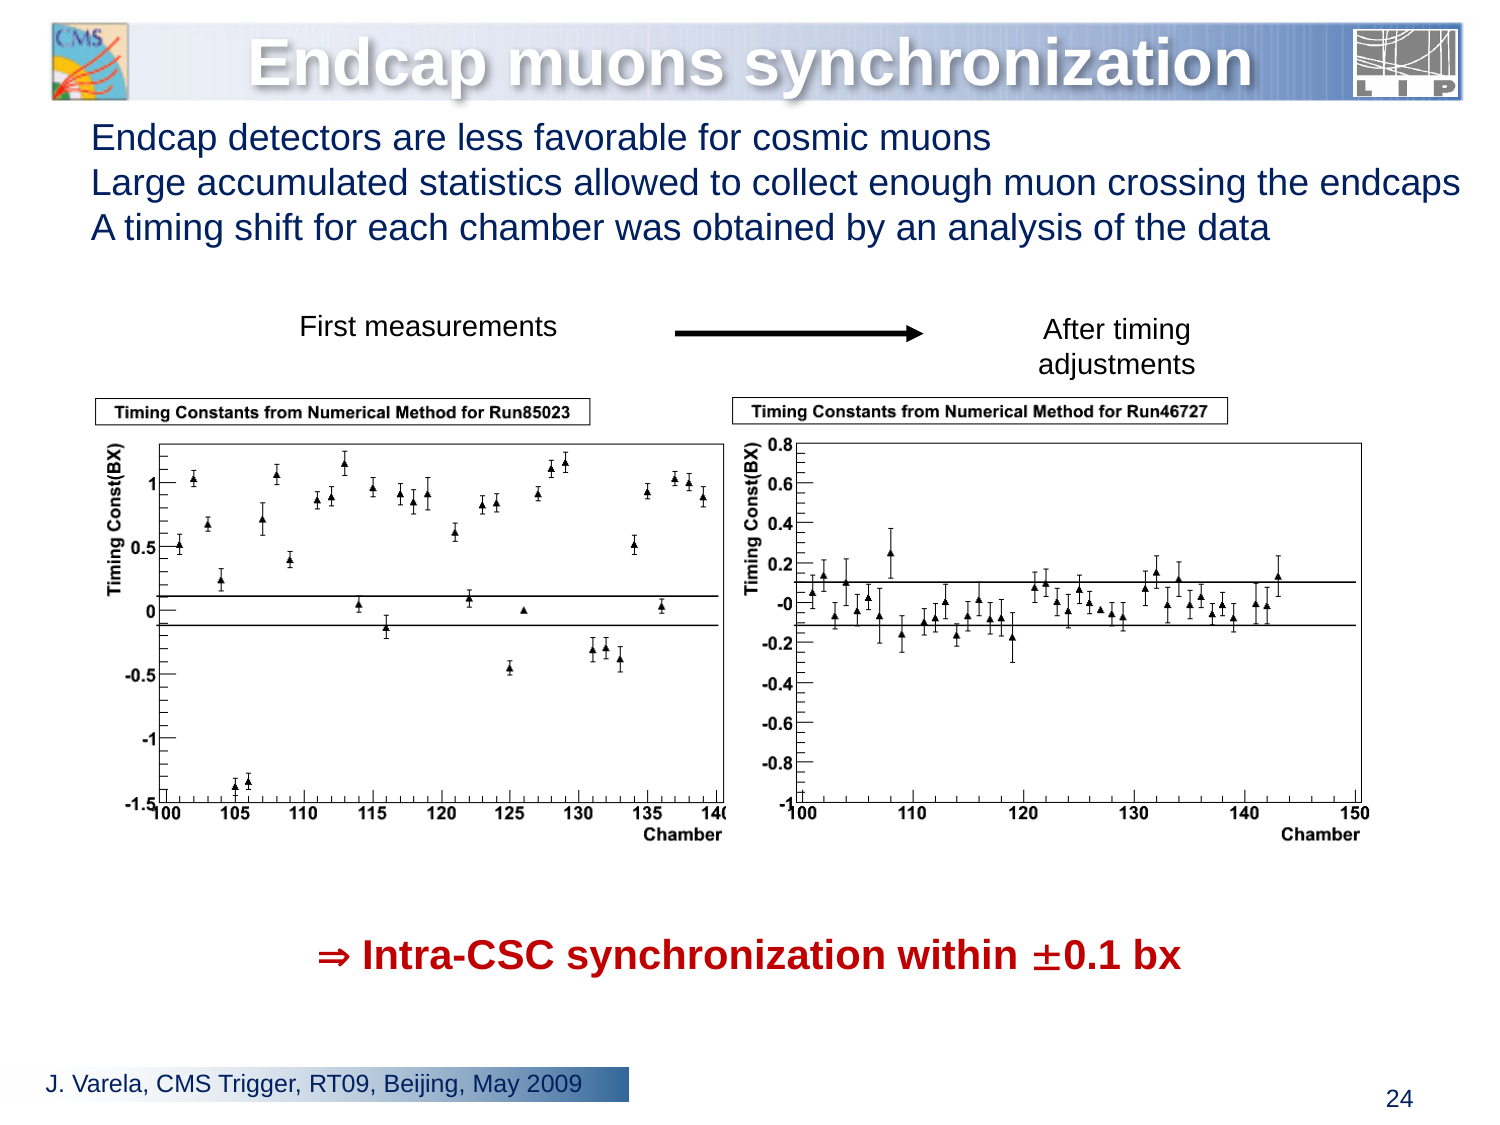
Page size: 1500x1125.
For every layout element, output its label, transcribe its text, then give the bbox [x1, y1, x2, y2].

text_box Endcap detectors are less favorable for cosmic muons Large accumulated statistics allowed to collect enough muon crossing the endcaps A timing shift for each chamber was obtained by an analysis of the data [76, 105, 1477, 301]
picture [0, 17, 1500, 103]
title Endcap muons synchronization [7, 20, 1496, 117]
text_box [89, 299, 1432, 875]
text_box  Intra-CSC synchronization within 0.1 bx [199, 920, 1300, 986]
